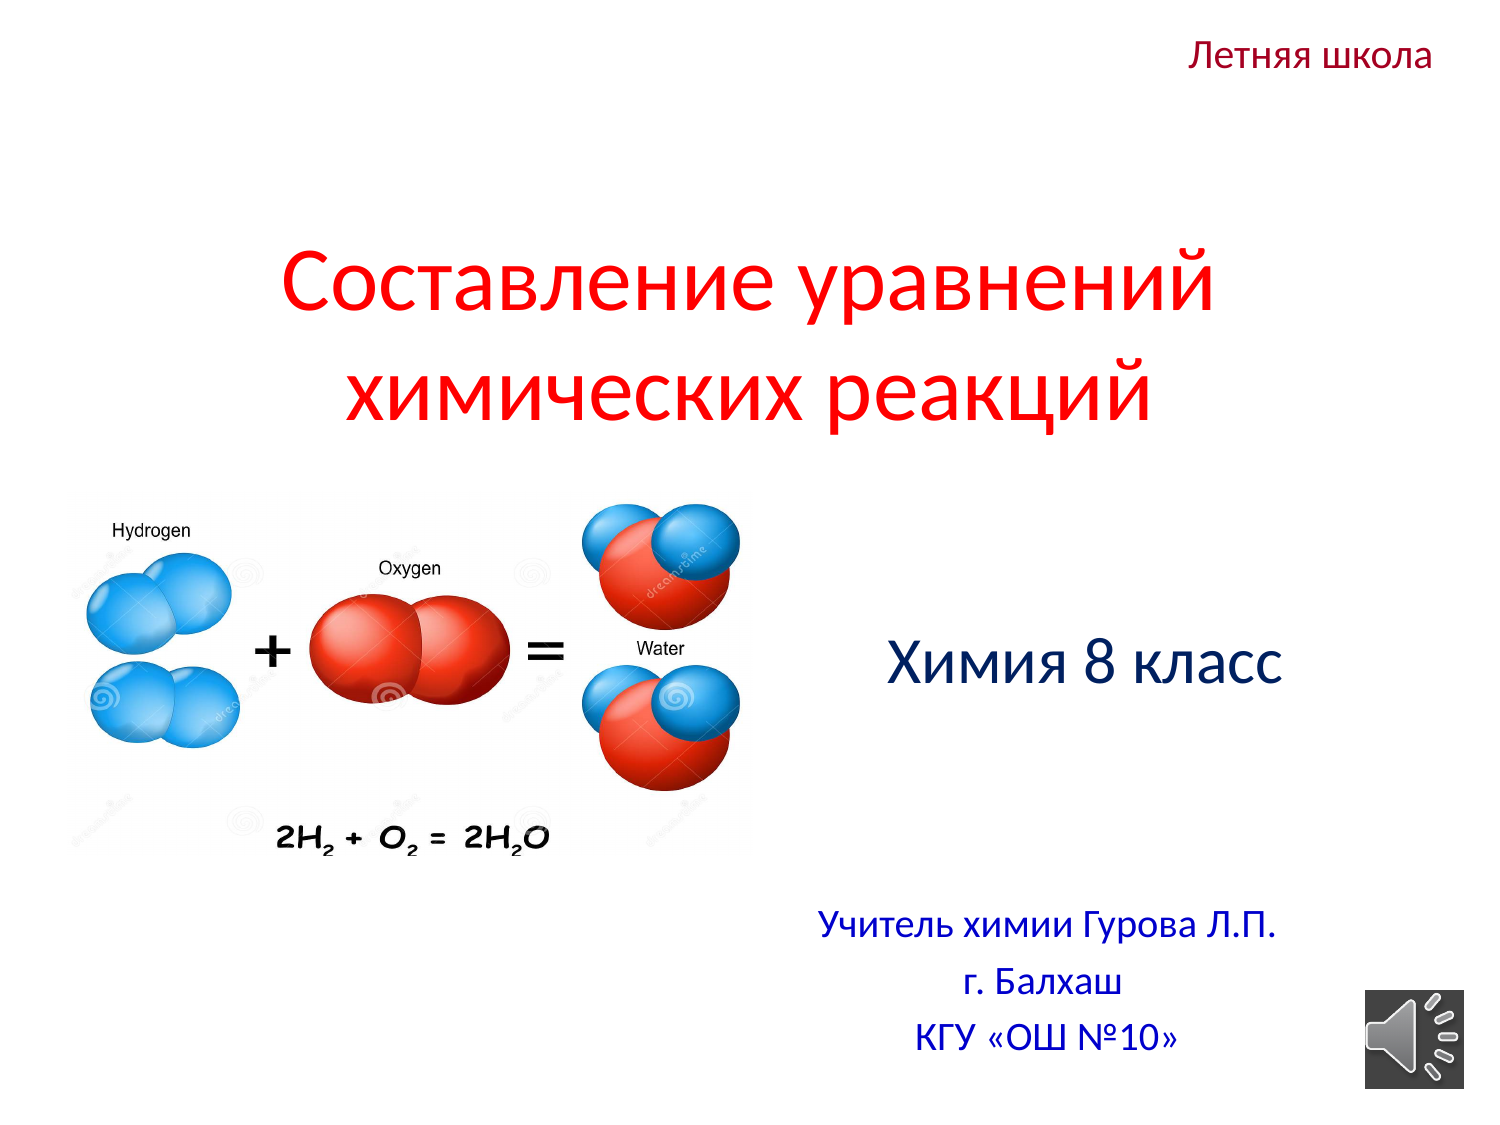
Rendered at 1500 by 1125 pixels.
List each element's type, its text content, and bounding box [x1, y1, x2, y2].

subtitle Химия 8 класс [828, 609, 1343, 705]
picture [66, 491, 753, 856]
picture [1364, 989, 1465, 1090]
text_box Летняя школа [1128, 19, 1494, 90]
title Составление уравнений химических реакций [112, 208, 1388, 450]
text_box Учитель химии Гурова Л.П. г. Балхаш КГУ «ОШ №10» [726, 890, 1370, 1068]
